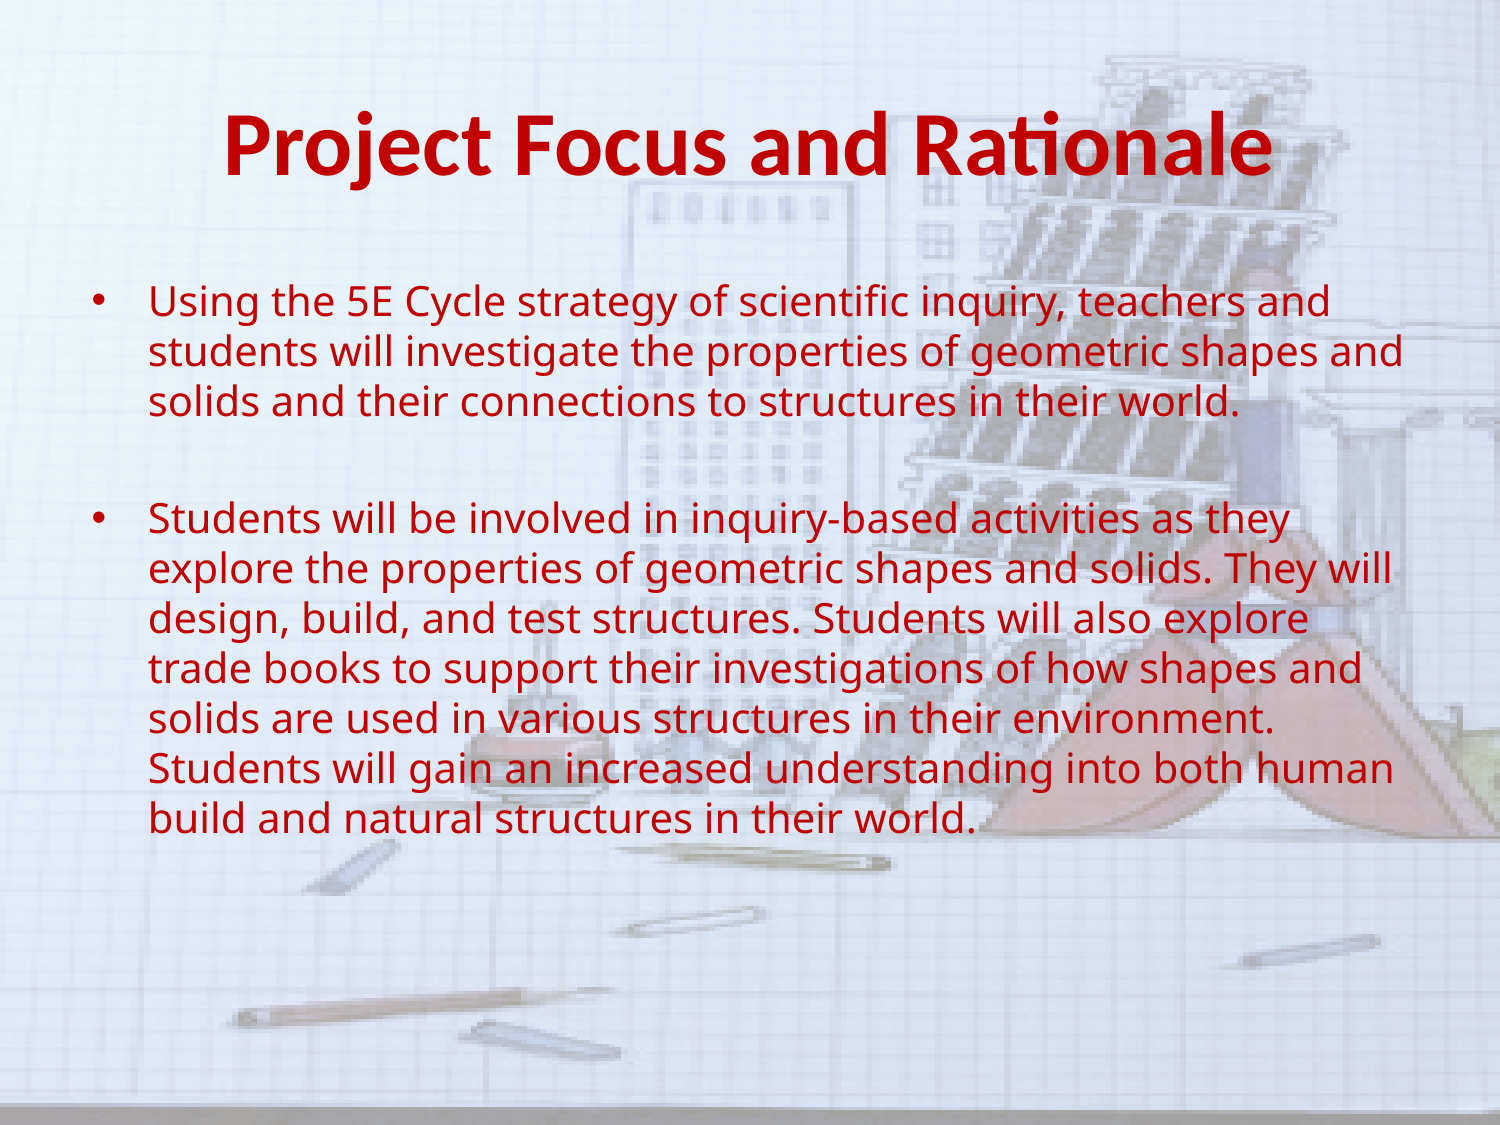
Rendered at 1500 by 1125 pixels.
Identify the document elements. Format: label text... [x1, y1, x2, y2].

list Using the 5E Cycle strategy of scientific inquiry, teachers and students will investigate the properties of geometric shapes and solids and their connections to structures in their world. Students will be involved in inquiry-based activities as they explore the properties of geometric shapes and solids. They will design, build, and test structures. Students will also explore trade books to support their investigations of how shapes and solids are used in various structures in their environment. Students will gain an increased understanding into both human build and natural structures in their world. [76, 267, 1427, 1028]
title Project Focus and Rationale [75, 45, 1425, 233]
